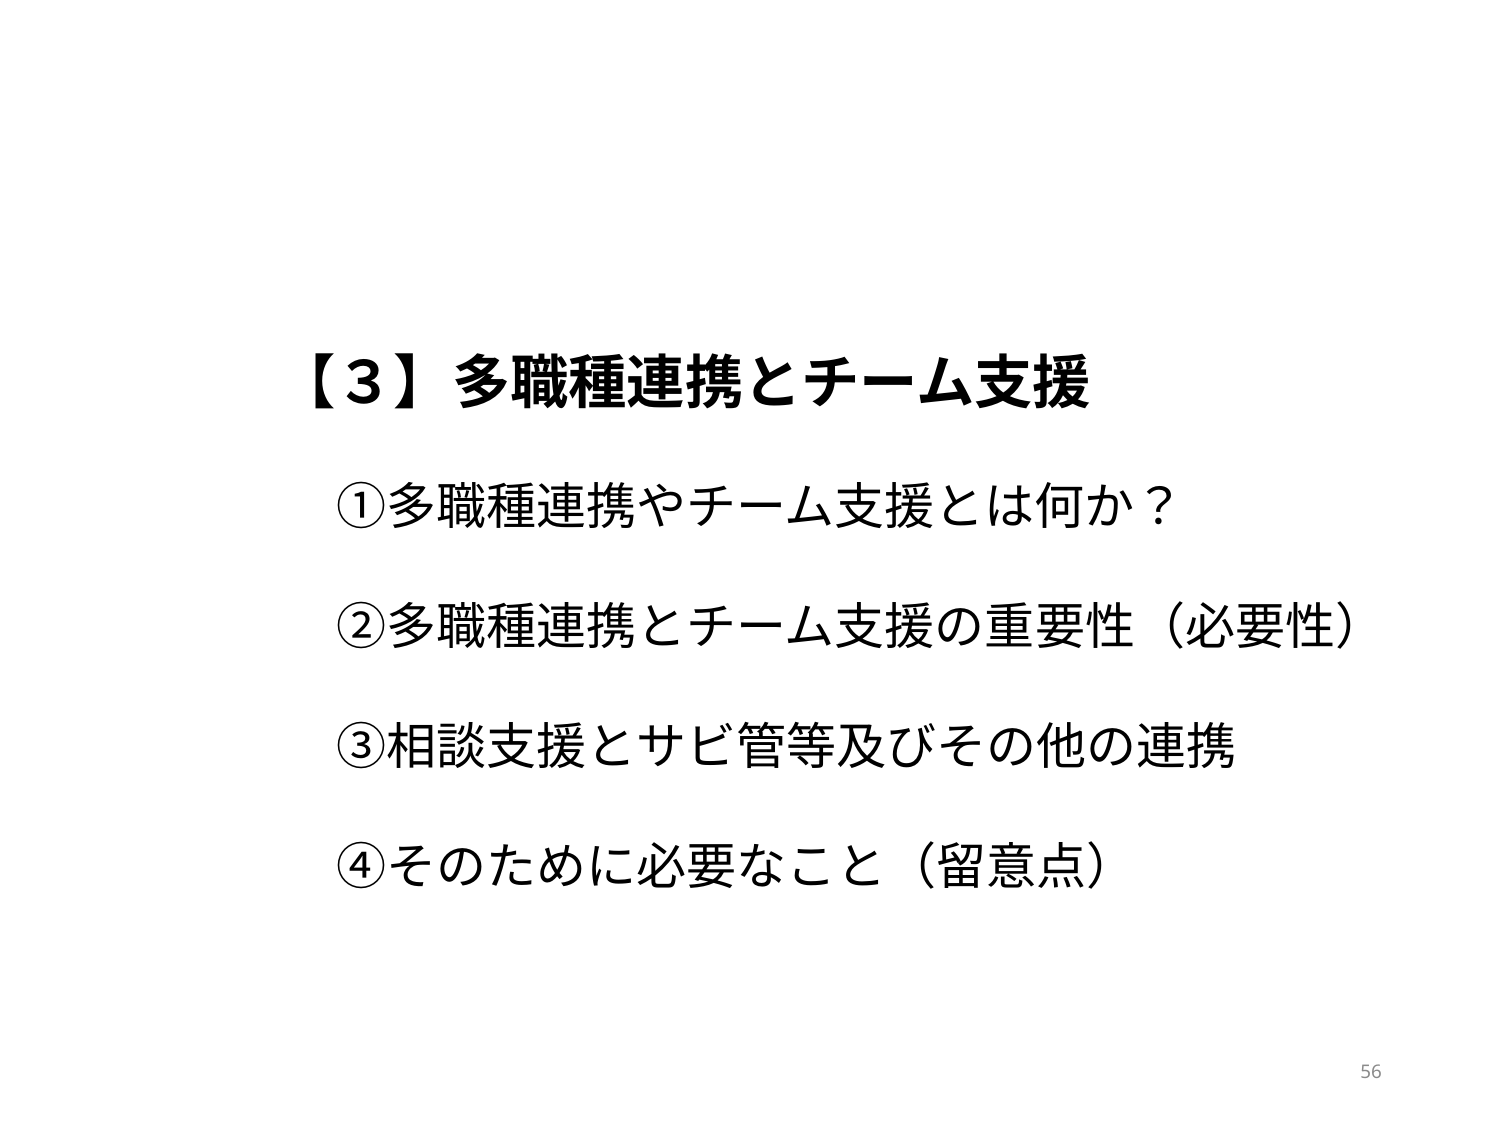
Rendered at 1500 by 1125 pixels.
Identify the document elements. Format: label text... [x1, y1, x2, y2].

text_box 【３】多職種連携とチーム支援 ①多職種連携やチーム支援とは何か？ ②多職種連携とチーム支援の重要性（必要性） ③相談支援とサビ管等及びその他の連携 ④そのために必要なこと（留意点） [0, 337, 1415, 963]
slide_number 56 [1059, 1042, 1397, 1103]
